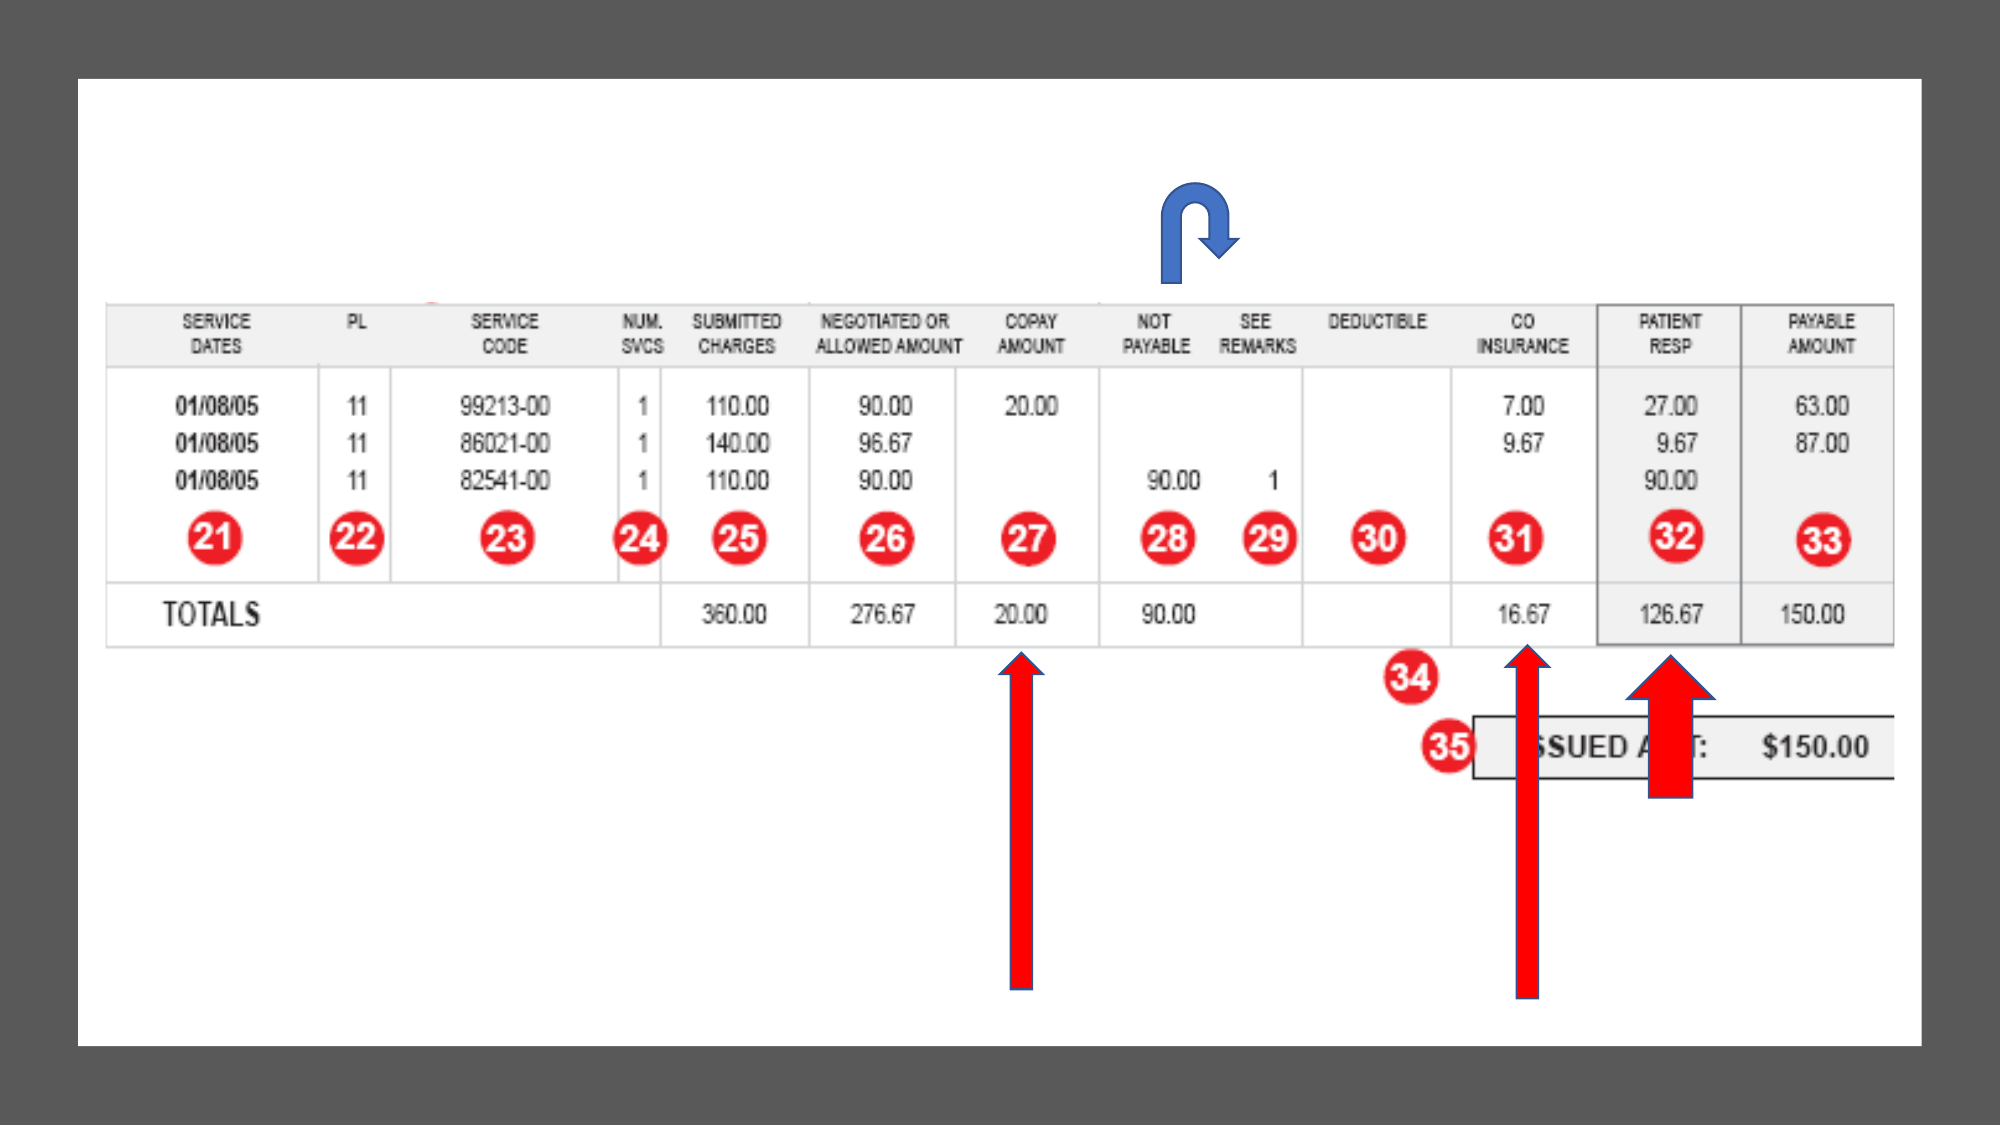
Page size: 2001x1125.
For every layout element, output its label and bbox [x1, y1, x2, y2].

text_box [1009, 823, 1034, 991]
text_box [1515, 823, 1540, 1000]
text_box [77, 78, 1923, 1047]
text_box [1160, 182, 1241, 284]
picture [105, 302, 1895, 823]
text_box [0, 0, 2000, 1125]
